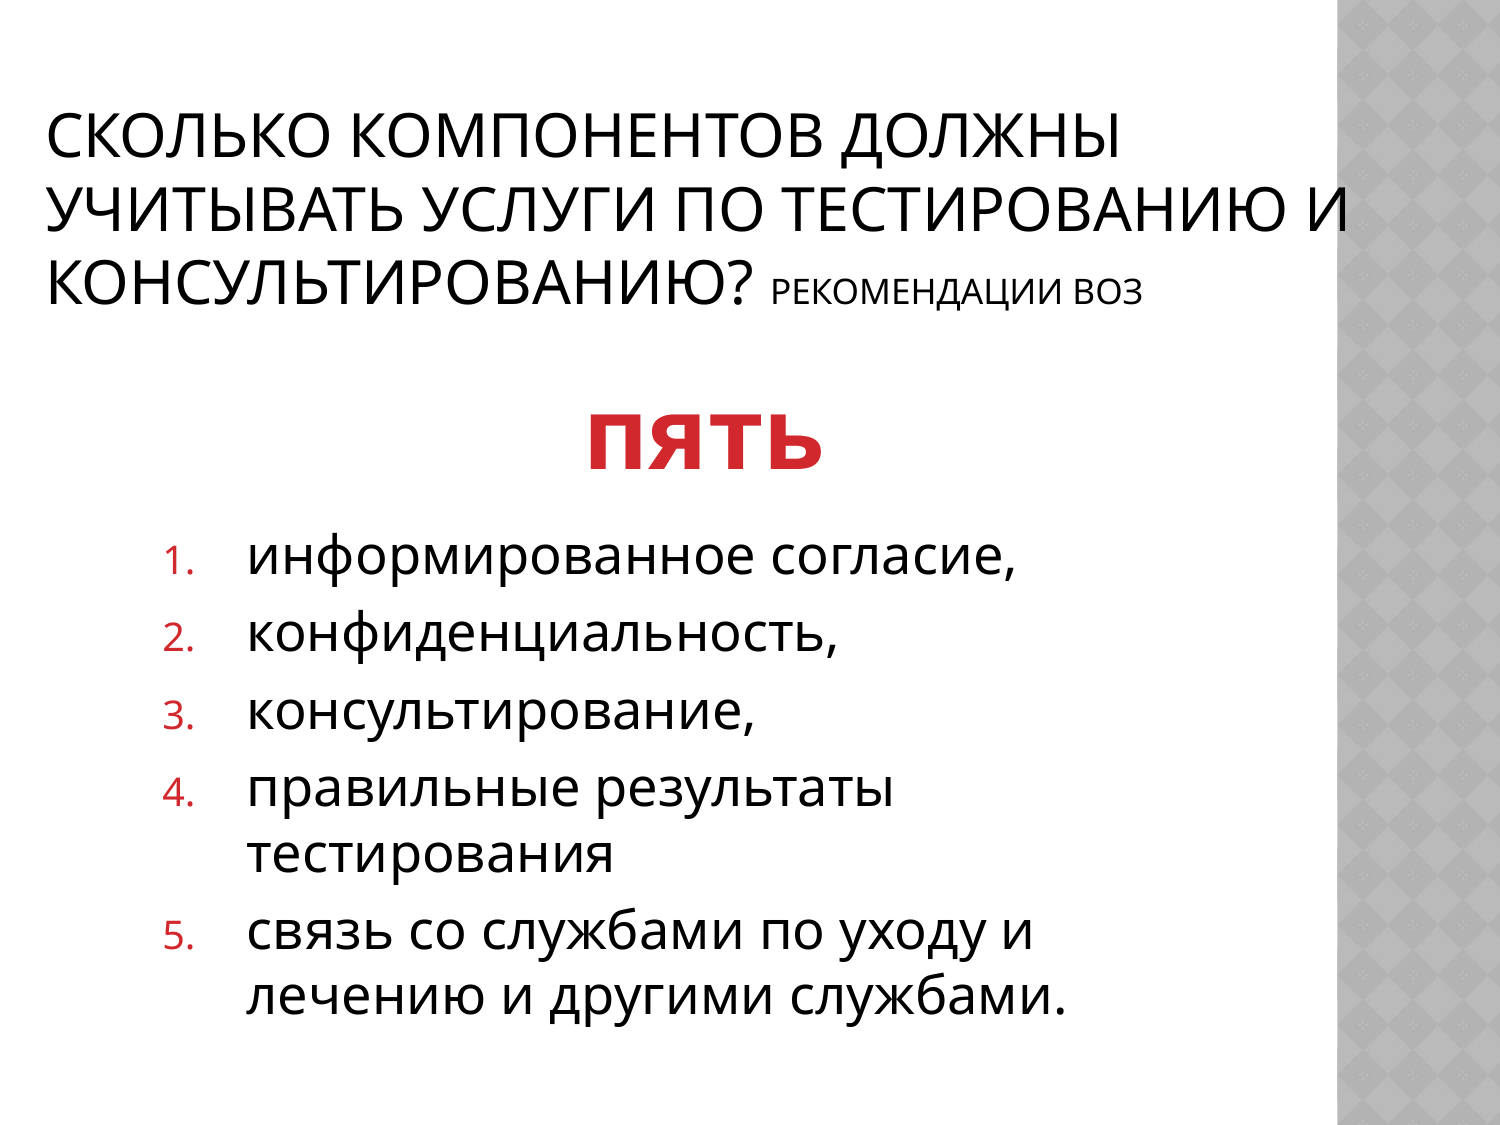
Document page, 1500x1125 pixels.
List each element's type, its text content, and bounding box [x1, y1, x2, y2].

list пять [29, 349, 1380, 510]
title Сколько компонентов должны учитывать услуги по тестированию и консультированию? рекомендации ВОЗ [37, 75, 1388, 339]
list информированное согласие, конфиденциальность, консультирование, правильные результаты тестирования связь со службами по уходу и лечению и другими службами. [147, 512, 1235, 1035]
